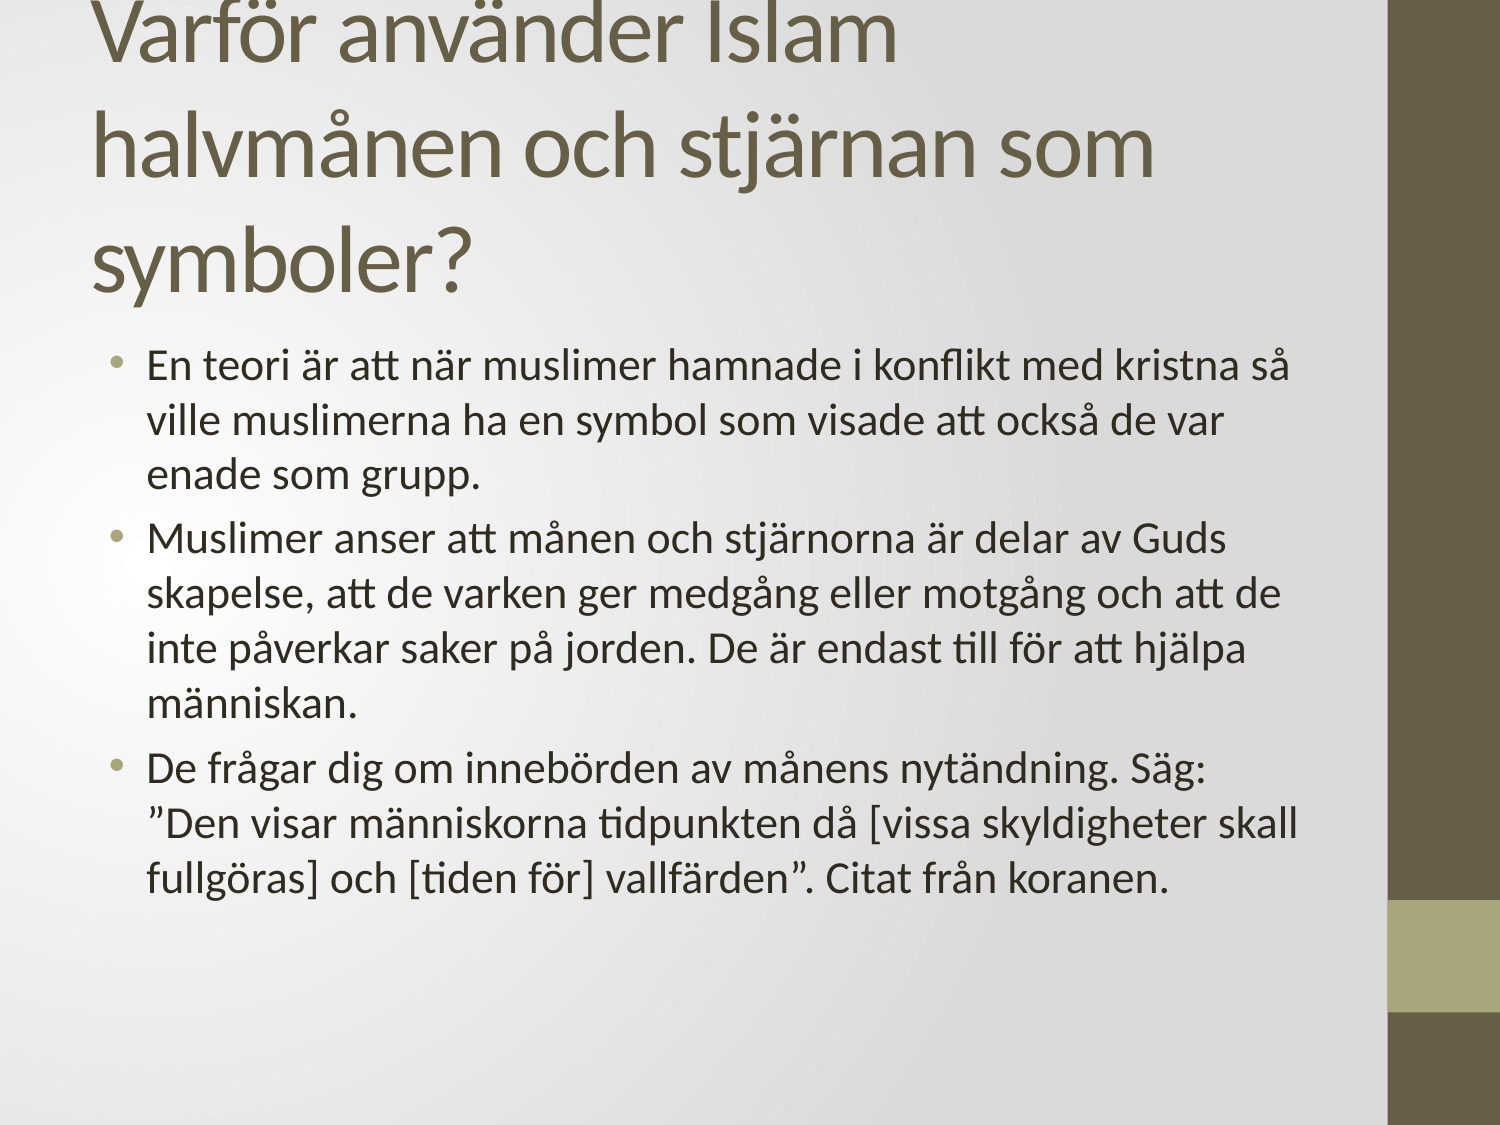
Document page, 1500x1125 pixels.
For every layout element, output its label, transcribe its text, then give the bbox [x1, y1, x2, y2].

title Varför använder Islam halvmånen och stjärnan som symboler? [75, 45, 1325, 233]
list En teori är att när muslimer hamnade i konflikt med kristna så ville muslimerna ha en symbol som visade att också de var enade som grupp. Muslimer anser att månen och stjärnorna är delar av Guds skapelse, att de varken ger medgång eller motgång och att de inte påverkar saker på jorden. De är endast till för att hjälpa människan. De frågar dig om innebörden av månens nytändning. Säg: ”Den visar människorna tidpunkten då [vissa skyldigheter skall fullgöras] och [tiden för] vallfärden”. Citat från koranen. [75, 262, 1325, 1050]
